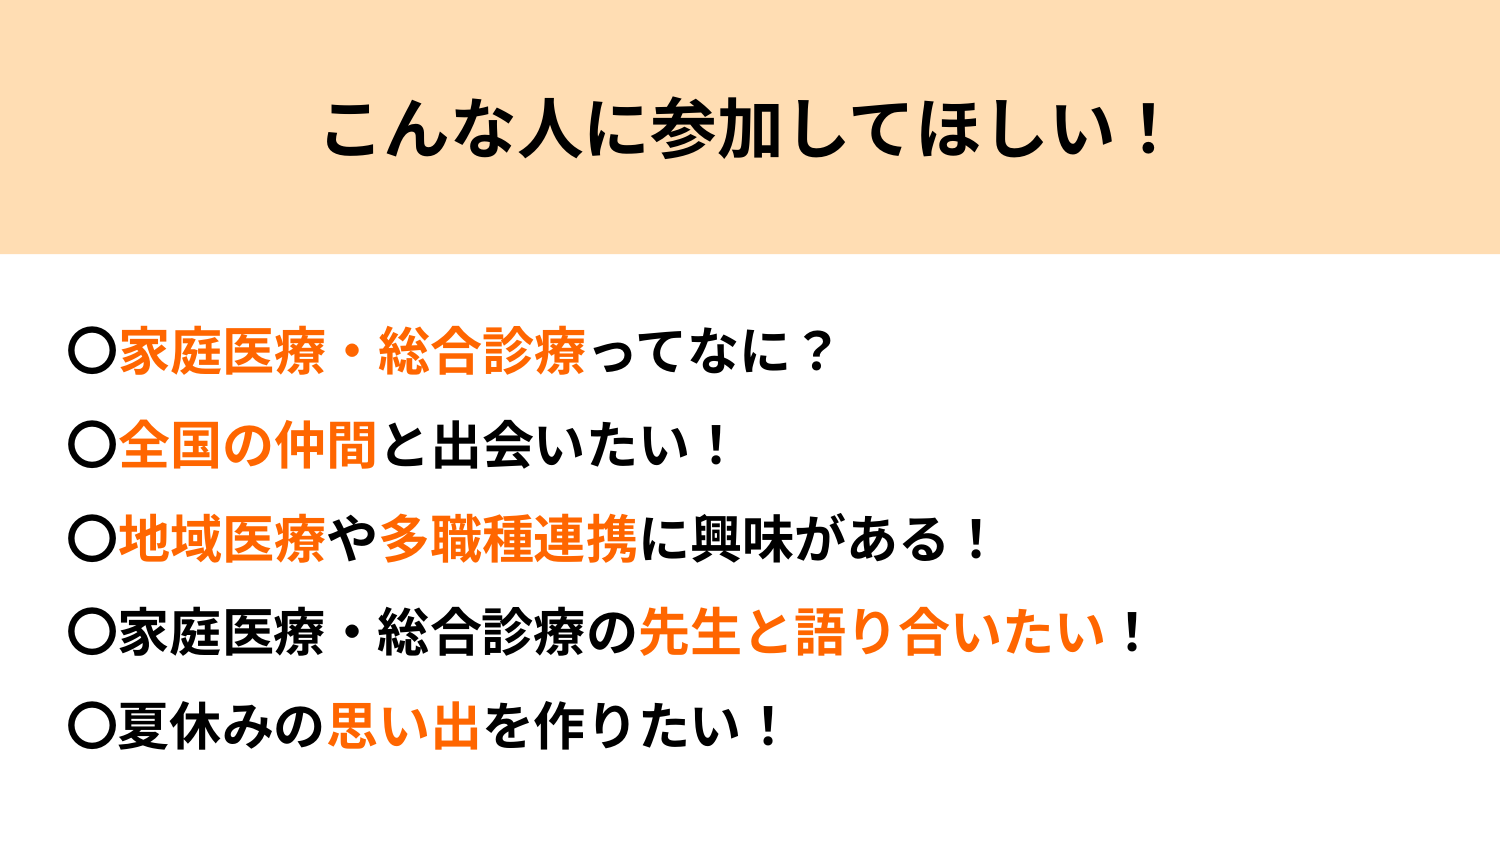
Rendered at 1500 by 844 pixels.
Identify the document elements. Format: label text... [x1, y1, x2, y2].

text_box こんな人に参加してほしい！ [0, 0, 1500, 255]
list 〇家庭医療・総合診療ってなに？ 〇全国の仲間と出会いたい！ 〇地域医療や多職種連携に興味がある！ 〇家庭医療・総合診療の先生と語り合いたい！ 〇夏休みの思い出を作りたい！ [51, 255, 1449, 771]
